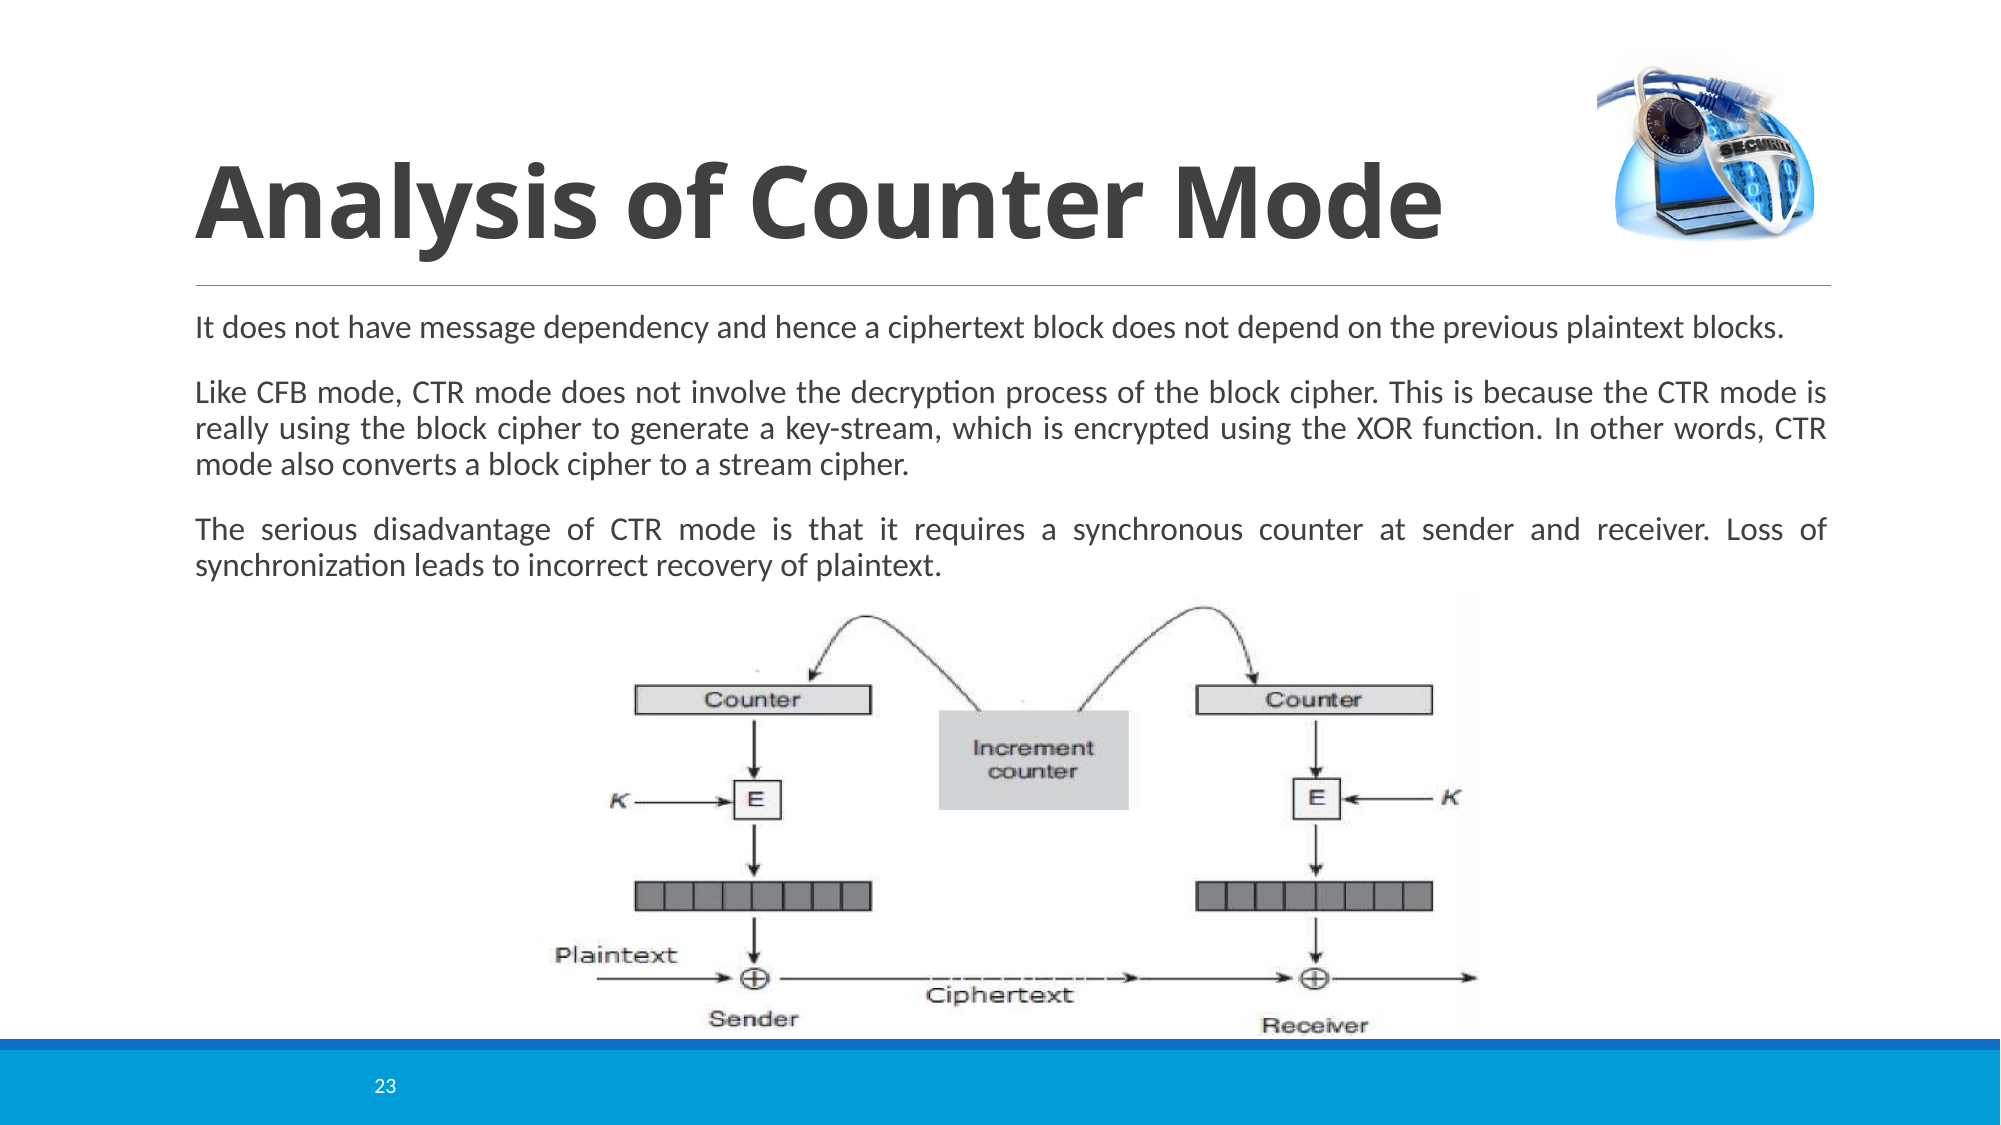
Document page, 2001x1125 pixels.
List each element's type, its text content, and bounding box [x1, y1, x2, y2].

title Analysis of Counter Mode [180, 28, 1830, 267]
list It does not have message dependency and hence a ciphertext block does not depend on the previous plaintext blocks. Like CFB mode, CTR mode does not involve the decryption process of the block cipher. This is because the CTR mode is really using the block cipher to generate a key-stream, which is encrypted using the XOR function. In other words, CTR mode also converts a block cipher to a stream cipher. The serious disadvantage of CTR mode is that it requires a synchronous counter at sender and receiver. Loss of synchronization leads to incorrect recovery of plaintext. [180, 302, 1830, 620]
picture [529, 591, 1489, 1037]
slide_number 23 [196, 1055, 412, 1115]
